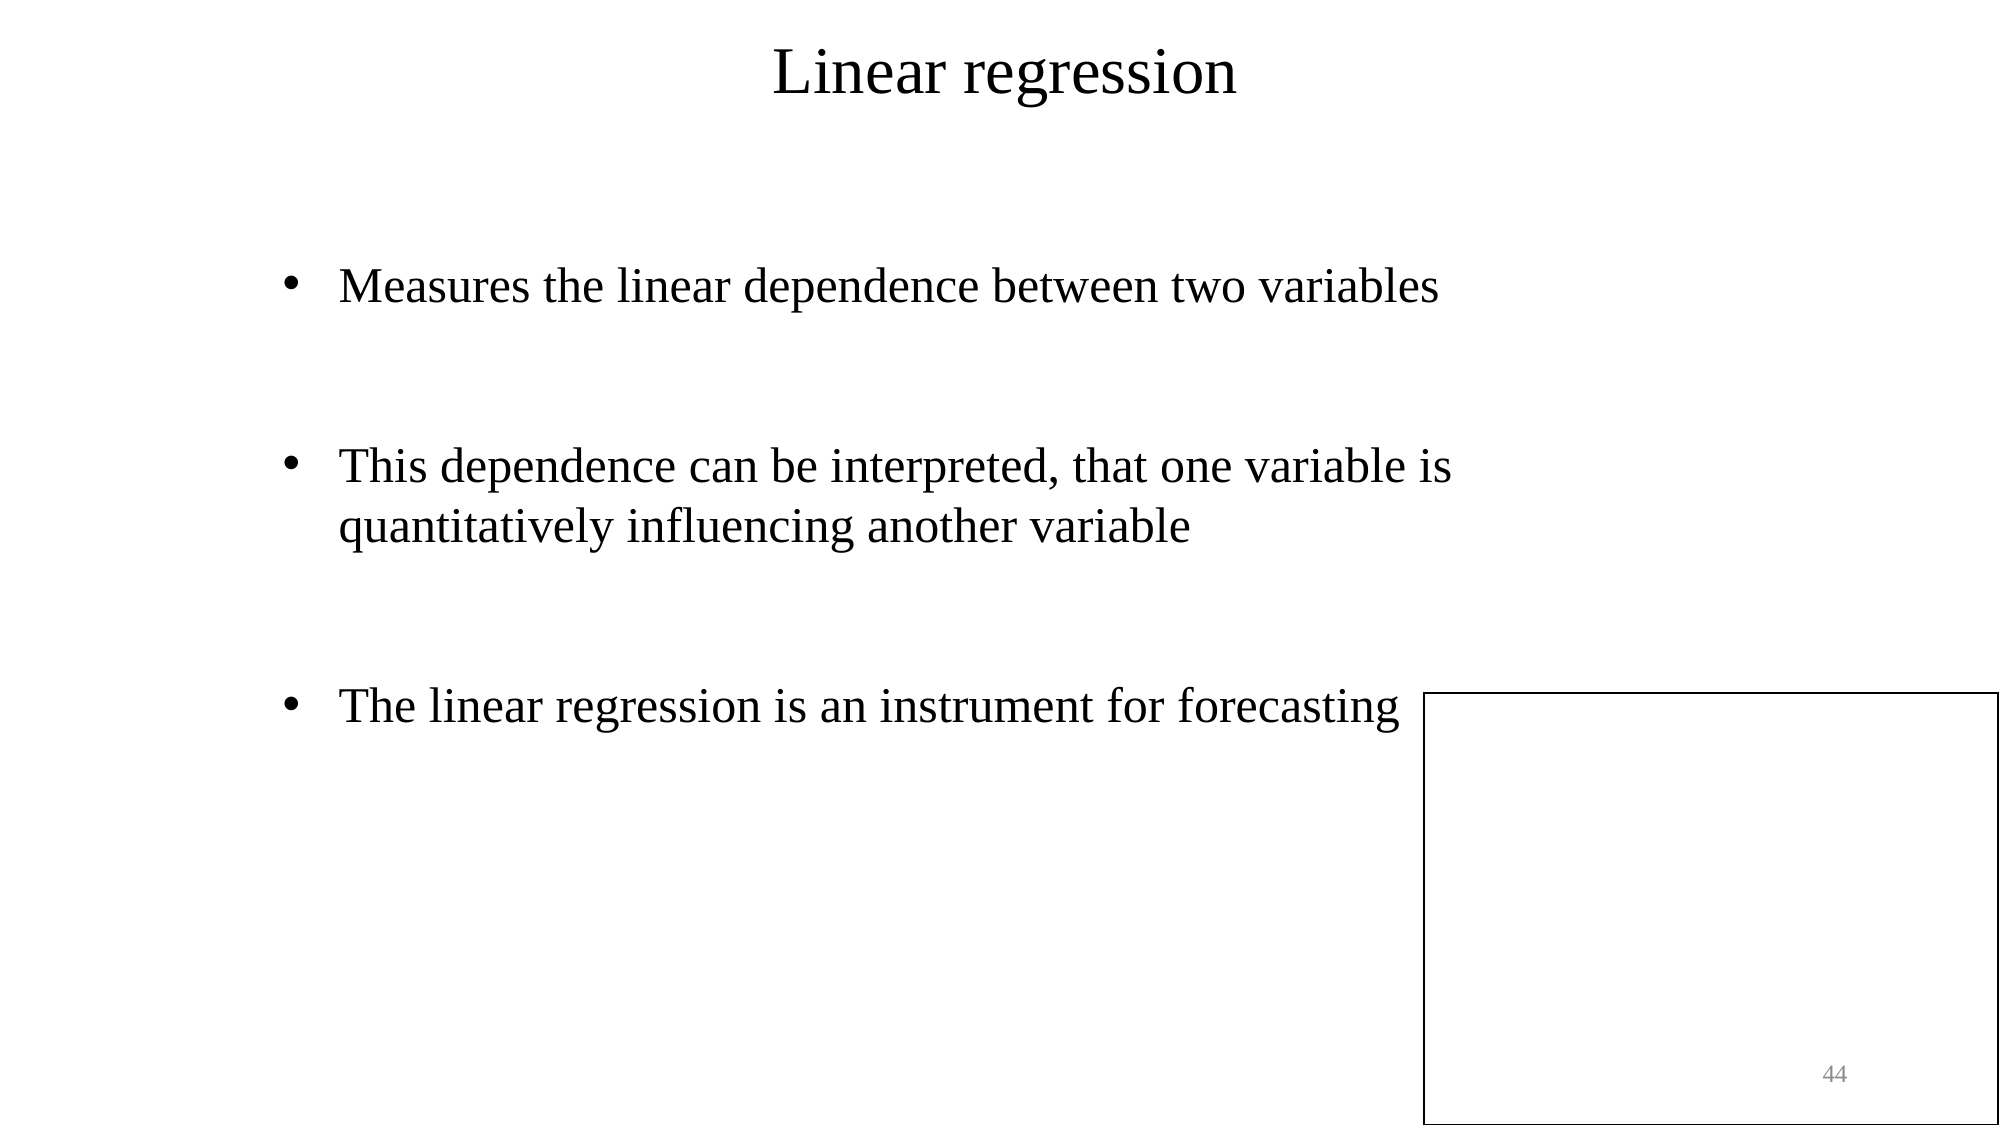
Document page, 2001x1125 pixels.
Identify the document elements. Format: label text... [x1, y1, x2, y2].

text_box c [1423, 692, 1999, 1125]
slide_number 44 [1412, 1042, 1423, 1103]
text_box Linear regression [279, 19, 1733, 126]
text_box Measures the linear dependence between two variables This dependence can be interpreted, that one variable is quantitatively influencing another variable The linear regression is an instrument for forecasting [267, 125, 1721, 1106]
